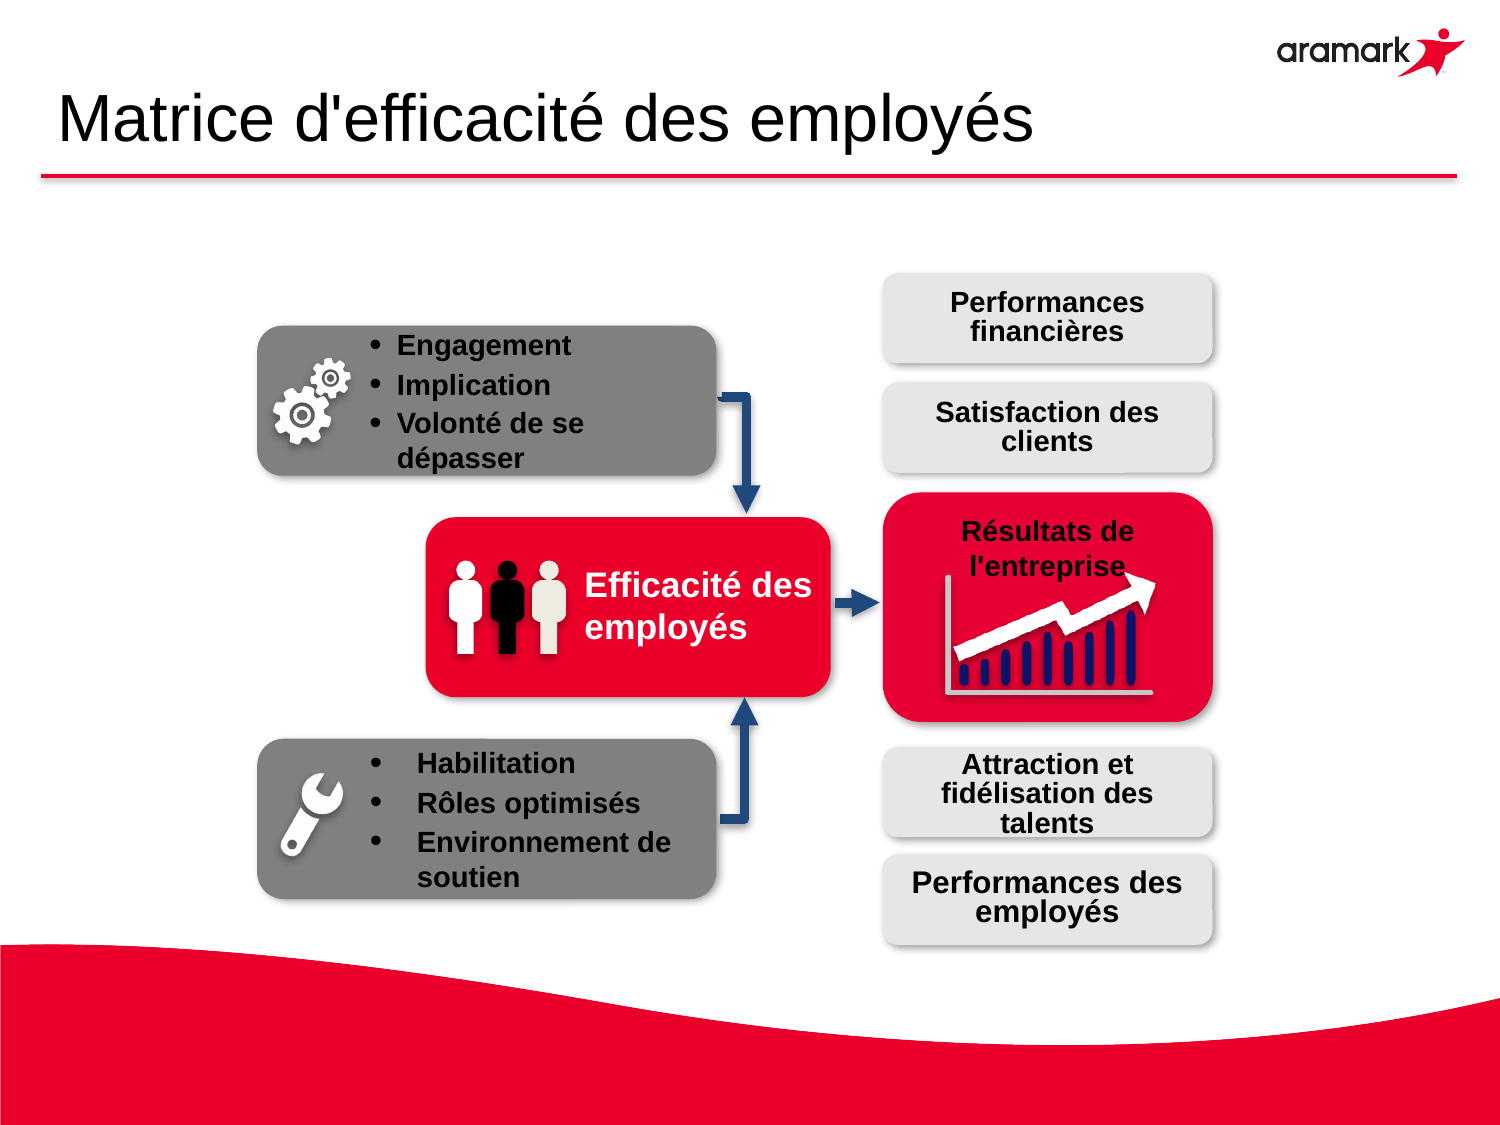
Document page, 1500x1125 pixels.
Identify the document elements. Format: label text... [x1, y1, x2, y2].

picture [0, 925, 1500, 1125]
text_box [425, 516, 829, 698]
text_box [834, 272, 1214, 946]
picture [1393, 24, 1469, 81]
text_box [256, 696, 745, 900]
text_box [256, 325, 747, 514]
title Matrice d'efficacité des employés [42, 7, 1393, 162]
